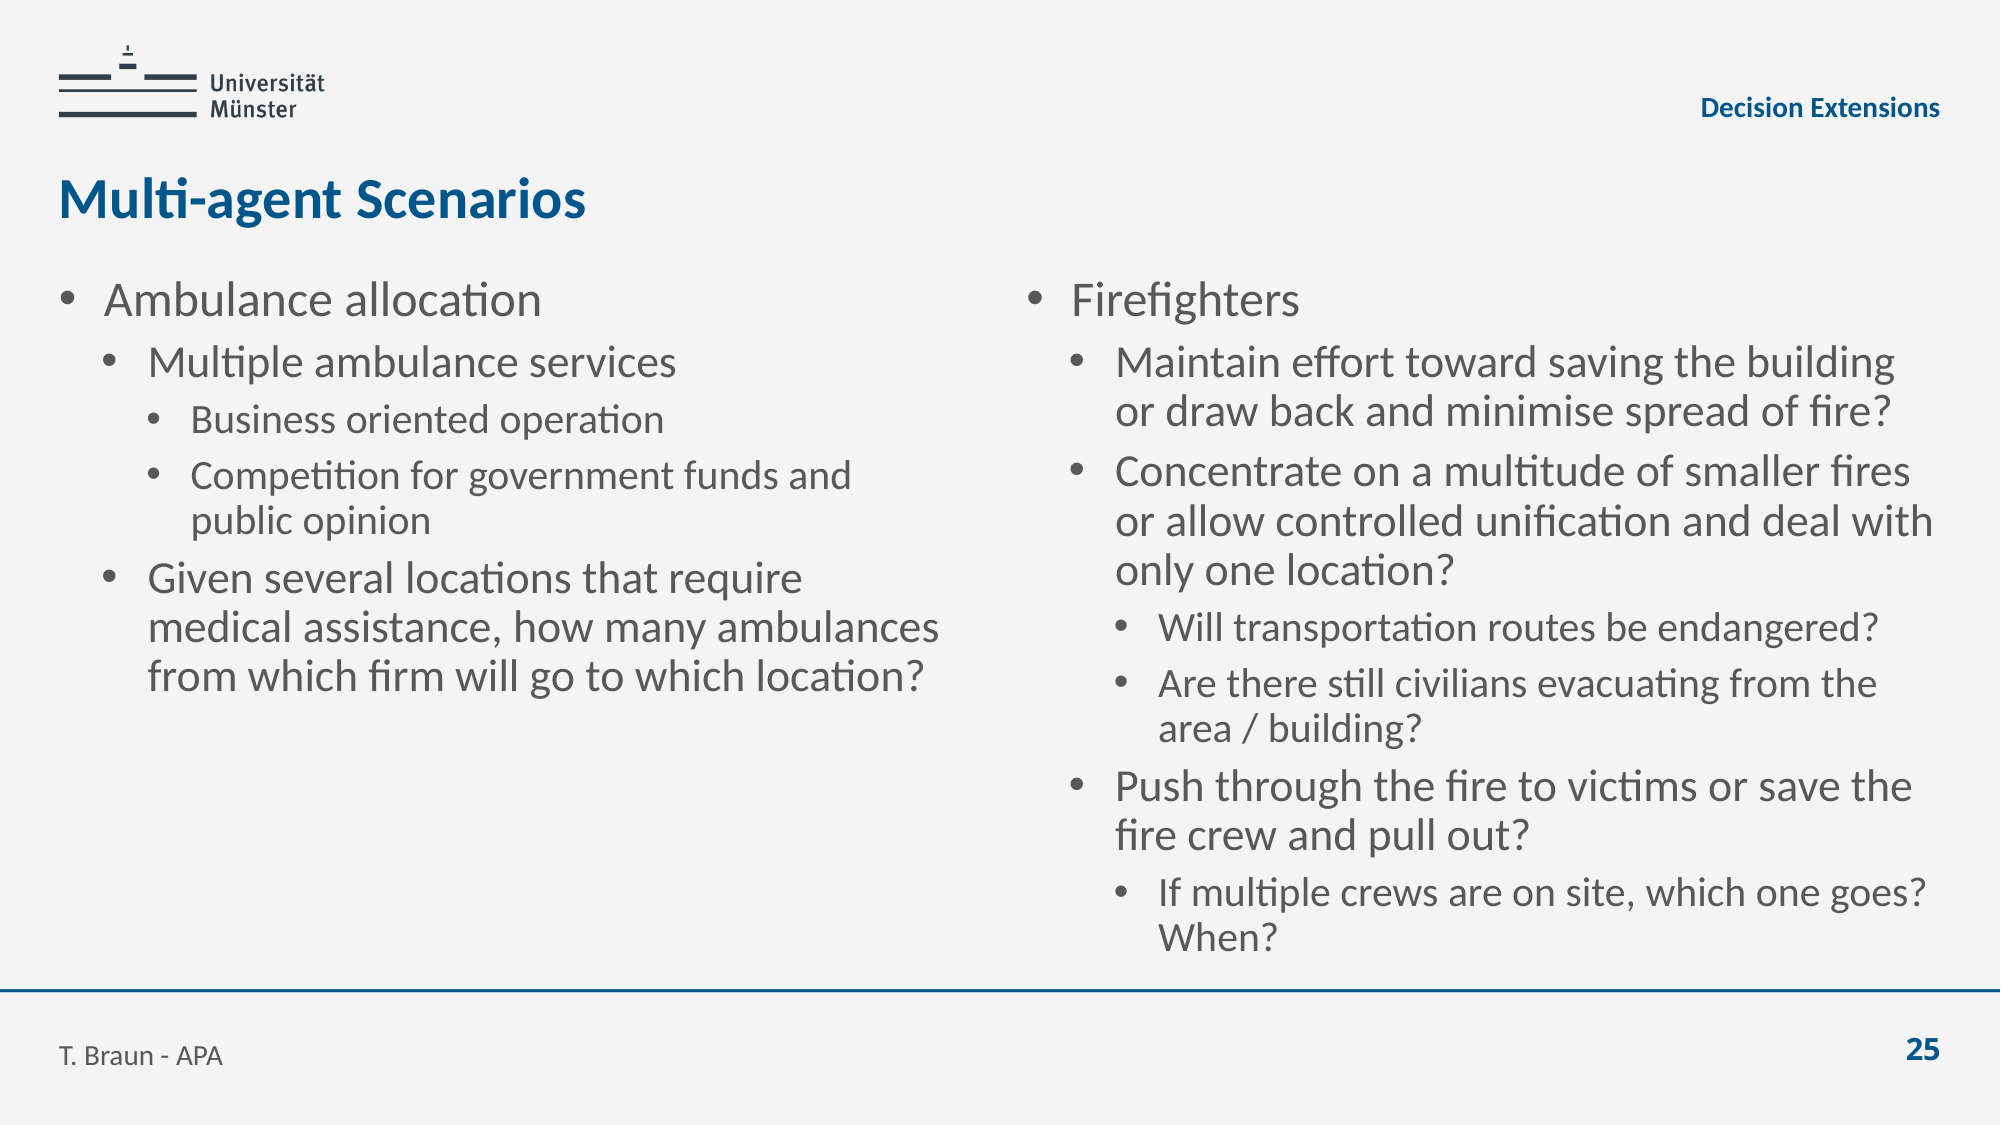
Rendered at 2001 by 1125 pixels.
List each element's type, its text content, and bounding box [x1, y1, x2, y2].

list Firefighters Maintain effort toward saving the building or draw back and minimise spread of fire? Concentrate on a multitude of smaller fires or allow controlled unification and deal with only one location? Will transportation routes be endangered? Are there still civilians evacuating from the area / building? Push through the fire to victims or save the fire crew and pull out? If multiple crews are on site, which one goes? When? [1026, 273, 1941, 969]
picture [57, 43, 326, 119]
footer T. Braun - APA [58, 1012, 1440, 1072]
slide_number 25 [1822, 1012, 1941, 1072]
title Multi-agent Scenarios [58, 148, 1941, 243]
slide_number Decision Extensions [589, 63, 1941, 123]
list Ambulance allocation Multiple ambulance services Business oriented operation Competition for government funds and public opinion Given several locations that require medical assistance, how many ambulances from which firm will go to which location? [59, 273, 954, 969]
